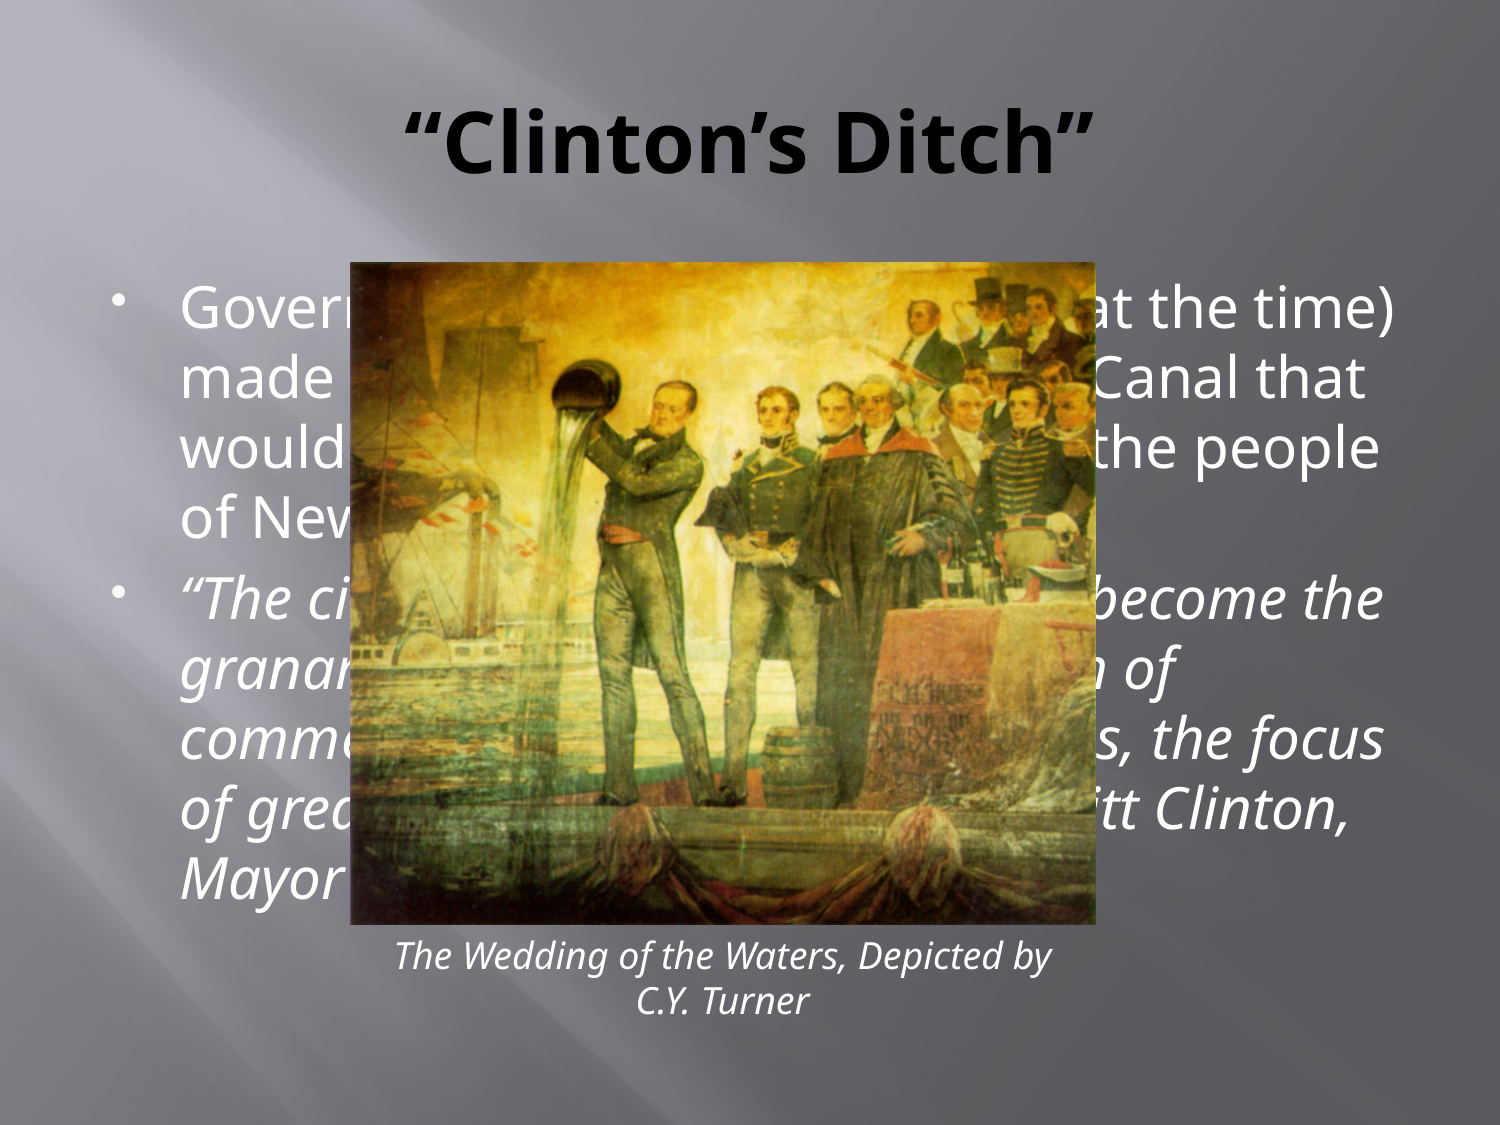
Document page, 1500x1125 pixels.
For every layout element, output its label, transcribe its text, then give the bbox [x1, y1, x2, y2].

list Governor Dewitt Clinton, (mayor at the time) made the first move to make the Canal that would make him popular among the people of New York. “The city will, in the course of time, become the granary of the world, the emporium of commerce, the seat of manufactures, the focus of great moneyed operations.” Dewitt Clinton, Mayor of NYC [75, 262, 1425, 1035]
title “Clinton’s Ditch” [75, 45, 1425, 233]
text_box The Wedding of the Waters, Depicted by C.Y. Turner [350, 926, 1096, 1030]
picture [349, 262, 1096, 926]
